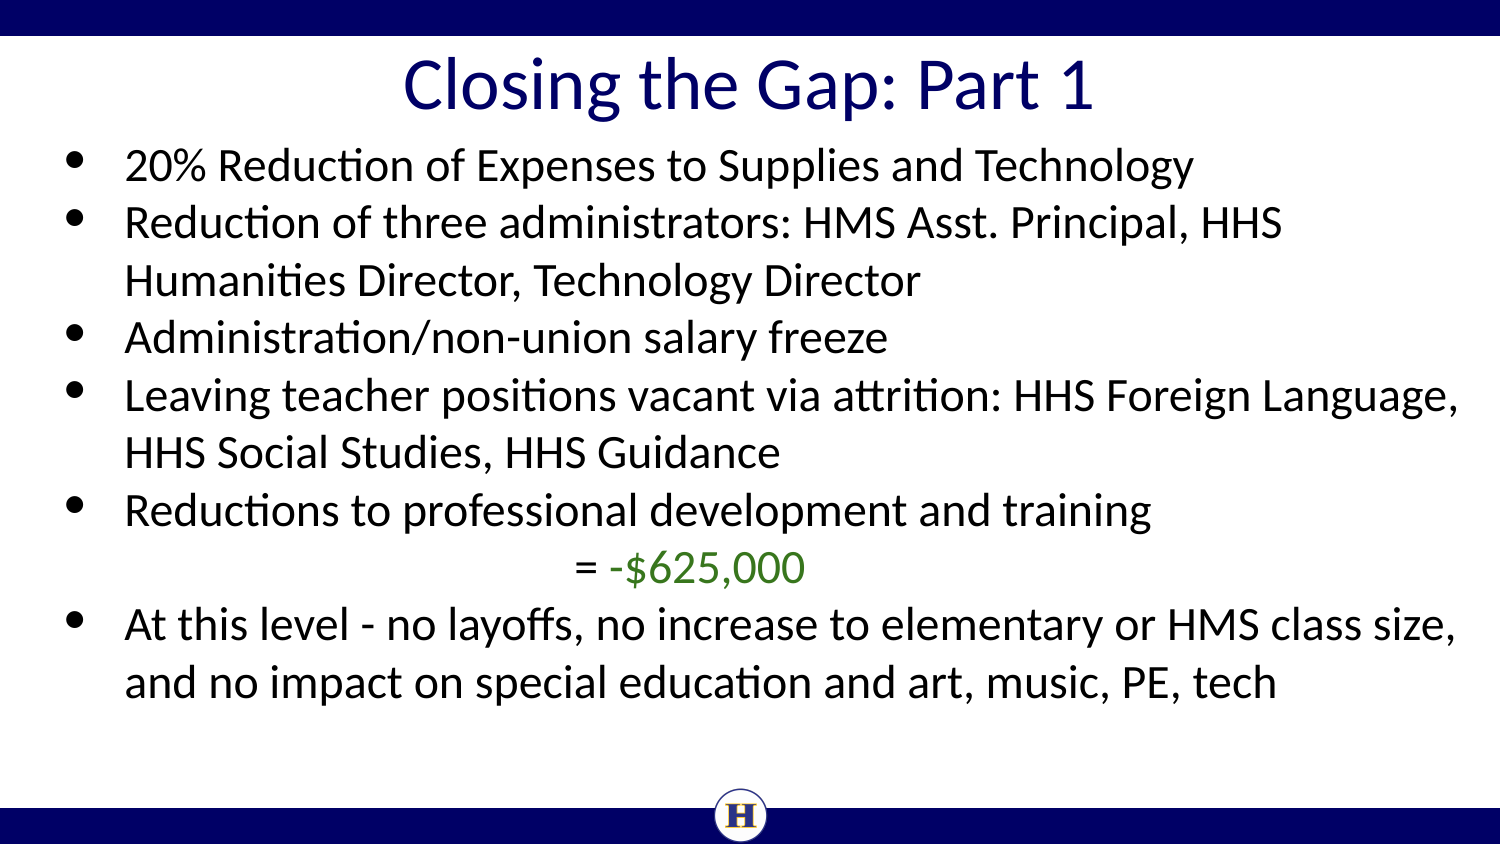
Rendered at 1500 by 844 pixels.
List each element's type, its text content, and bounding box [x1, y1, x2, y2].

title Closing the Gap: Part 1 [34, 33, 1466, 125]
picture [712, 797, 769, 844]
list 20% Reduction of Expenses to Supplies and Technology Reduction of three administrators: HMS Asst. Principal, HHS Humanities Director, Technology Director Administration/non-union salary freeze Leaving teacher positions vacant via attrition: HHS Foreign Language, HHS Social Studies, HHS Guidance Reductions to professional development and training = -$625,000 At this level - no layoffs, no increase to elementary or HMS class size, and no impact on special education and art, music, PE, tech [34, 125, 1483, 797]
